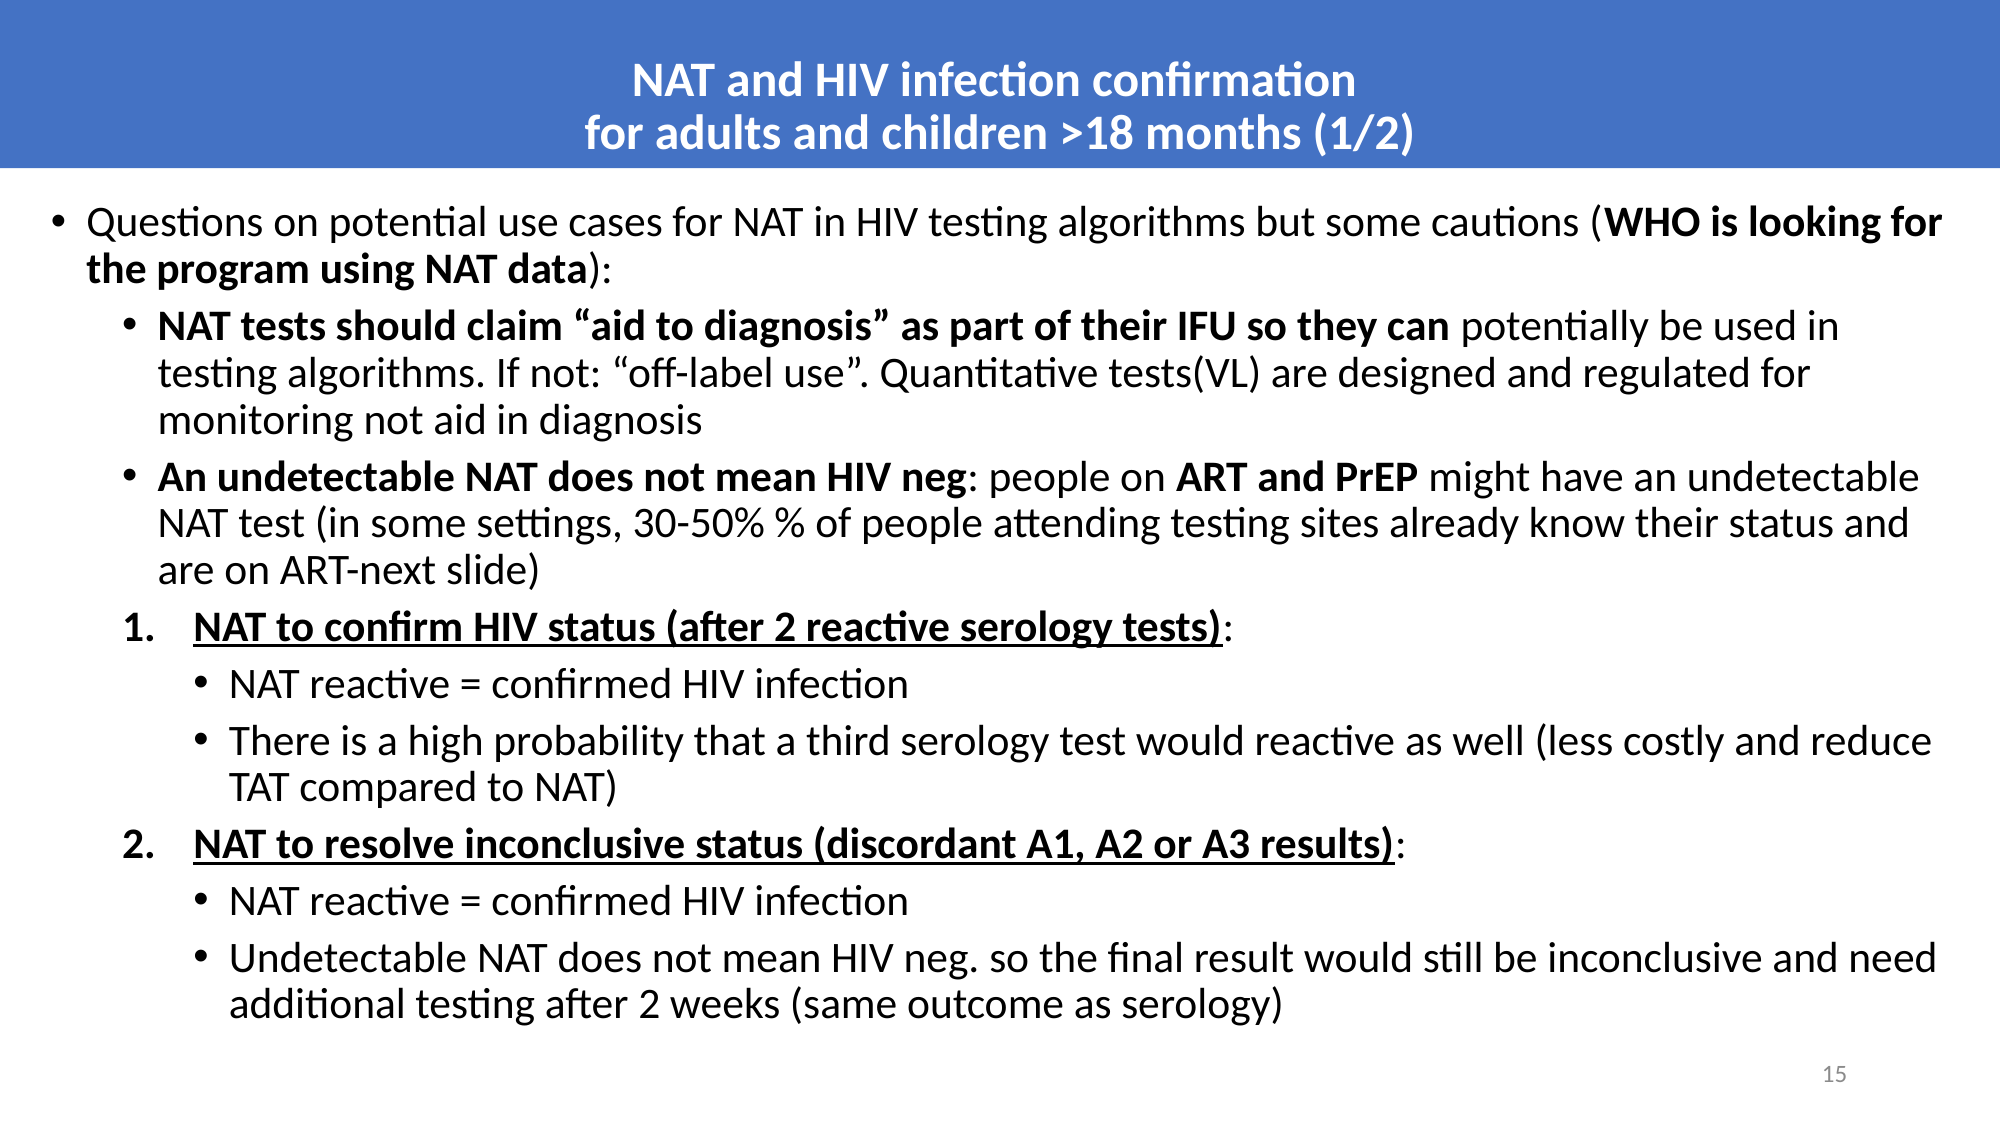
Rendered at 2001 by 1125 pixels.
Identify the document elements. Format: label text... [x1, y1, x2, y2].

slide_number 15 [1412, 1042, 1863, 1103]
list Questions on potential use cases for NAT in HIV testing algorithms but some cautions (WHO is looking for the program using NAT data): NAT tests should claim “aid to diagnosis” as part of their IFU so they can potentially be used in testing algorithms. If not: “off-label use”. Quantitative tests(VL) are designed and regulated for monitoring not aid in diagnosis An undetectable NAT does not mean HIV neg: people on ART and PrEP might have an undetectable NAT test (in some settings, 30-50% % of people attending testing sites already know their status and are on ART-next slide) NAT to confirm HIV status (after 2 reactive serology tests): NAT reactive = confirmed HIV infection There is a high probability that a third serology test would reactive as well (less costly and reduce TAT compared to NAT) NAT to resolve inconclusive status (discordant A1, A2 or A3 results): NAT reactive = confirmed HIV infection Undetectable NAT does not mean HIV neg. so the final result would still be inconclusive and need additional testing after 2 weeks (same outcome as serology) [35, 191, 1975, 1041]
text_box NAT and HIV infection confirmation for adults and children >18 months (1/2) [0, 0, 2000, 169]
